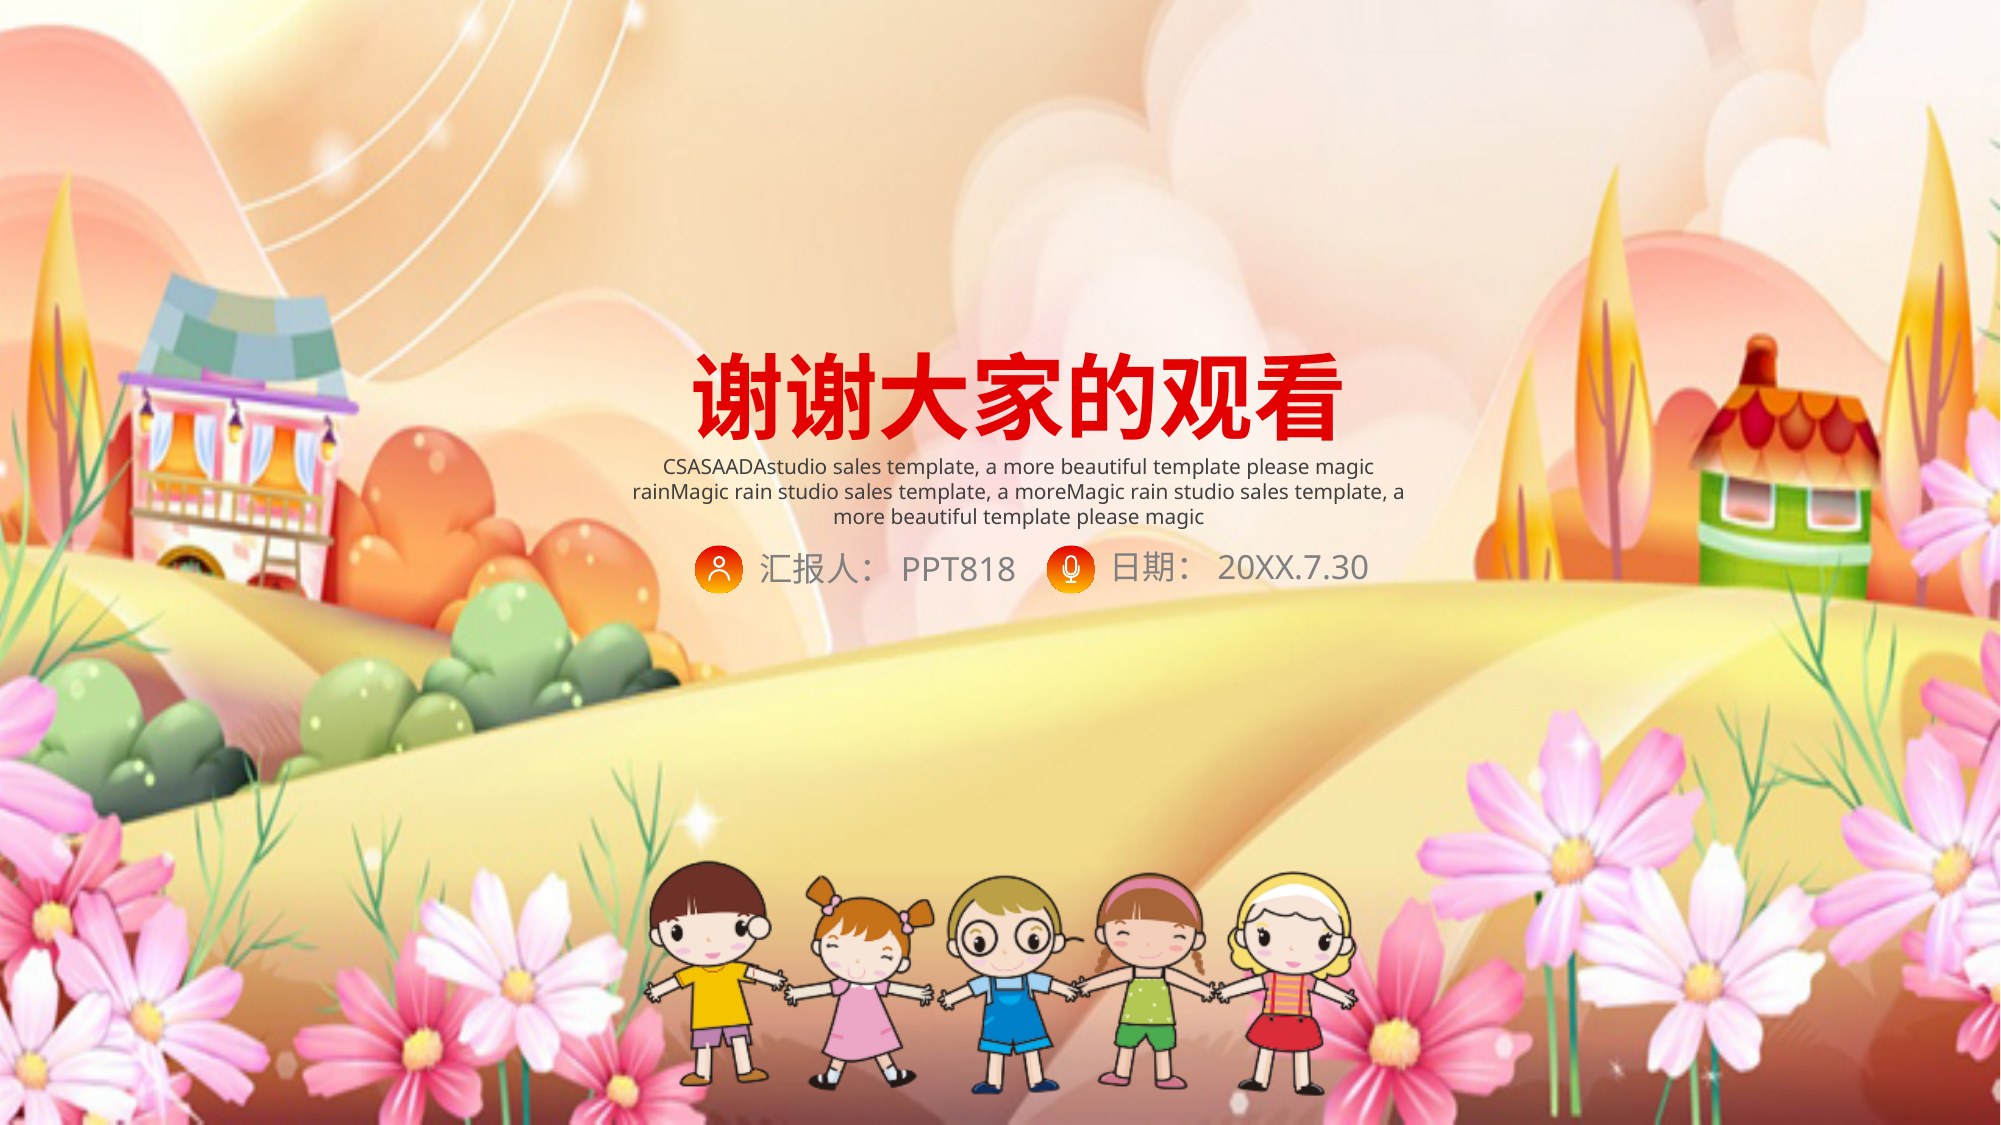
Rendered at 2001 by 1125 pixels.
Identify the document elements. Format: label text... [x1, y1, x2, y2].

text_box 日期：20XX.7.30 [1094, 539, 1384, 594]
text_box 谢谢大家的观看 [427, 330, 1610, 459]
text_box 汇报人：PPT818 [745, 540, 1032, 596]
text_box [1047, 545, 1096, 594]
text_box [695, 545, 744, 594]
picture [0, 0, 2001, 1125]
text_box CSASAADAstudio sales template, a more beautiful template please magic rainMagic rain studio sales template, a moreMagic rain studio sales template, a more beautiful template please magic [597, 443, 1440, 539]
